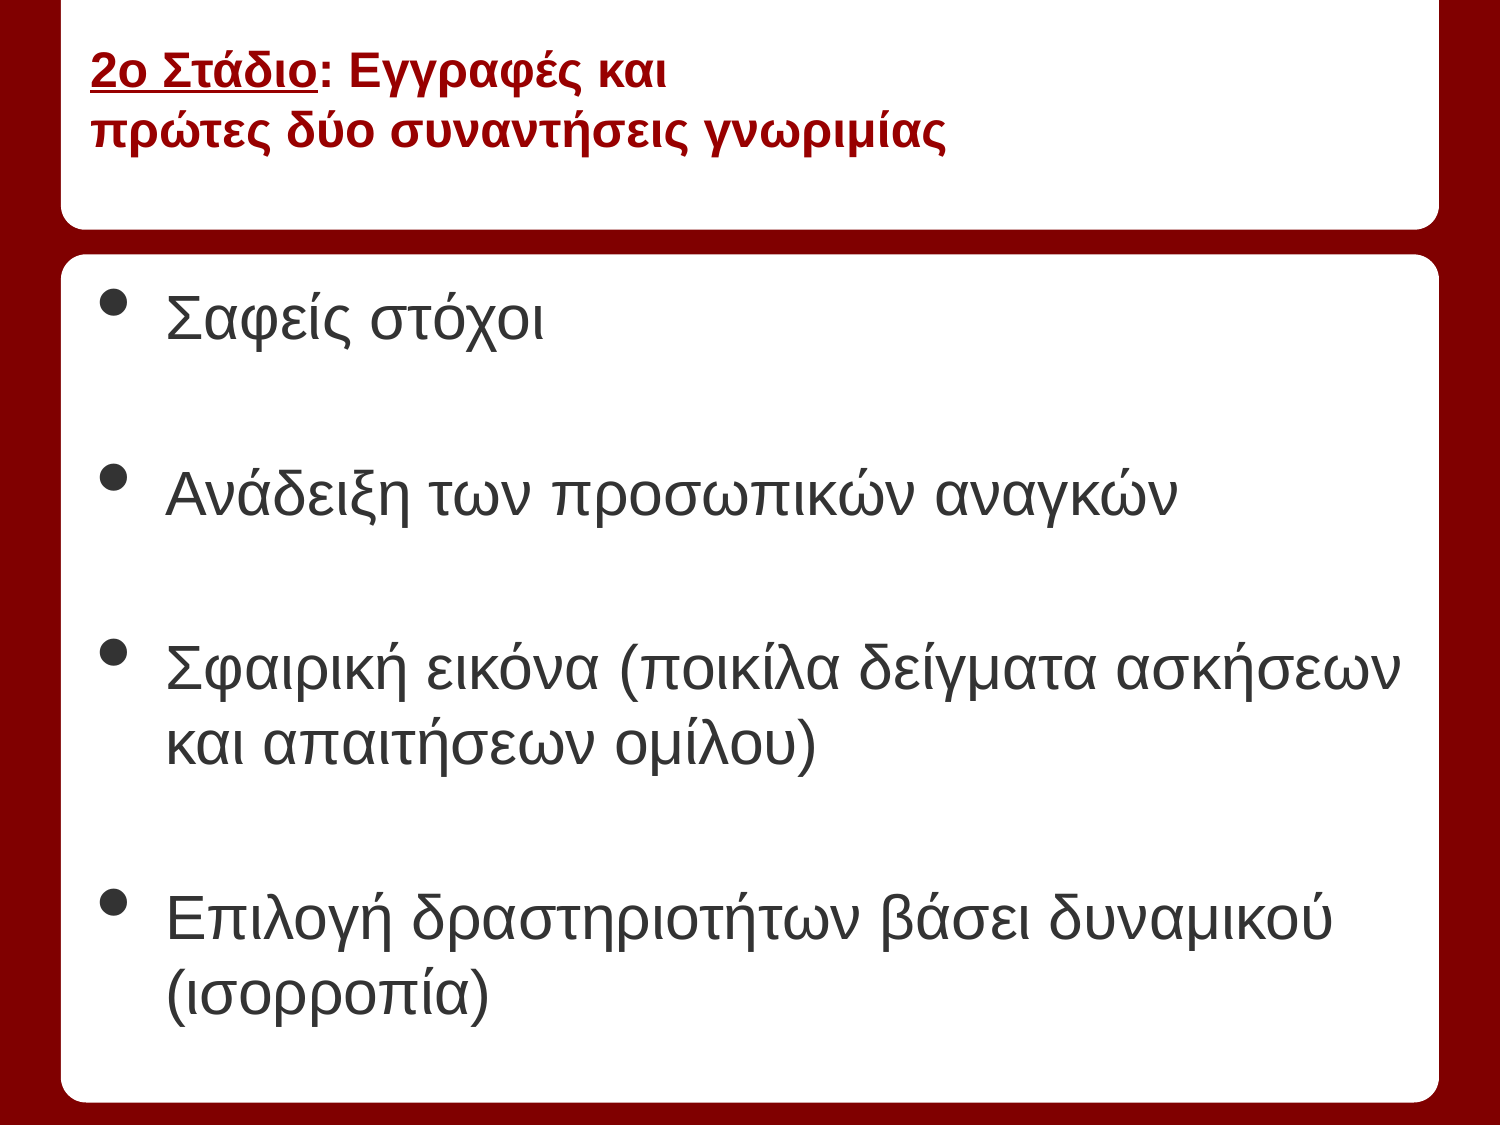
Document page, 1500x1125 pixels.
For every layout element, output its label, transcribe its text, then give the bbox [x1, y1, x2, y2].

list Σαφείς στόχοι Ανάδειξη των προσωπικών αναγκών Σφαιρική εικόνα (ποικίλα δείγματα ασκήσεων και απαιτήσεων ομίλου) Επιλογή δραστηριοτήτων βάσει δυναμικού (ισορροπία) [74, 263, 1426, 1125]
title 2ο Στάδιο: Εγγραφές και πρώτες δύο συναντήσεις γνωριμίας [74, 0, 1426, 263]
